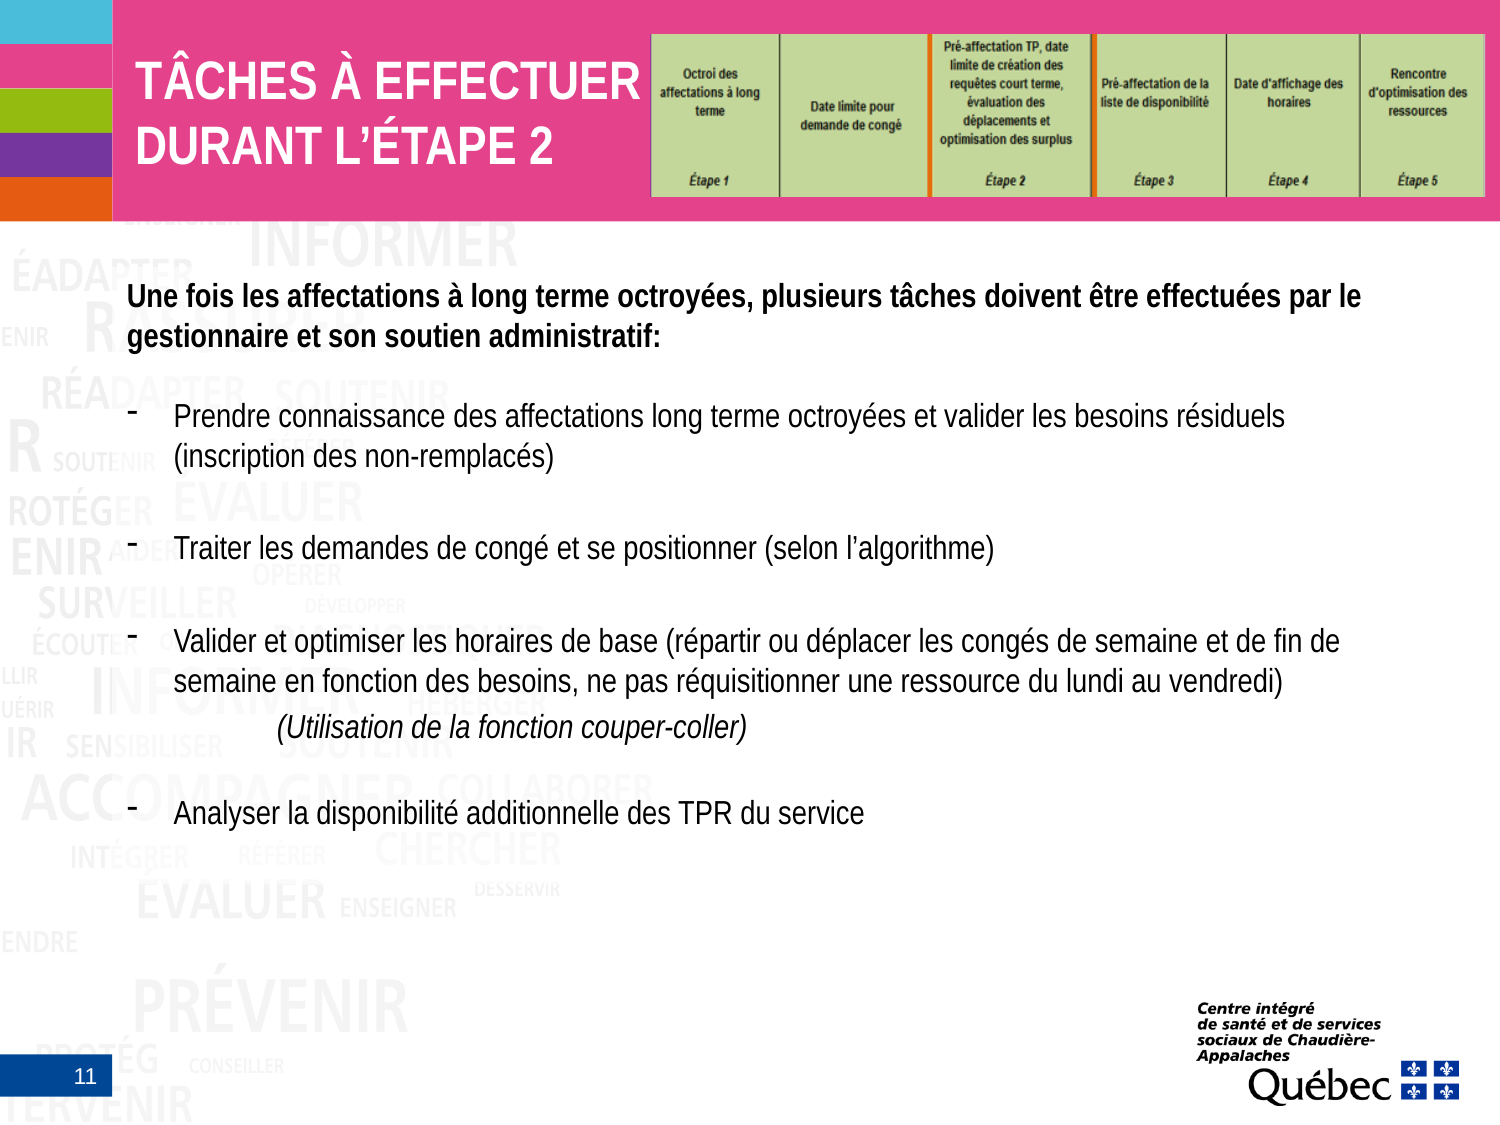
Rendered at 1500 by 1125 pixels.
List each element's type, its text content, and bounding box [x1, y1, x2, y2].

text_box Une fois les affectations à long terme octroyées, plusieurs tâches doivent être effectuées par le gestionnaire et son soutien administratif: Prendre connaissance des affectations long terme octroyées et valider les besoins résiduels (inscription des non-remplacés) Traiter les demandes de congé et se positionner (selon l’algorithme) Valider et optimiser les horaires de base (répartir ou déplacer les congés de semaine et de fin de semaine en fonction des besoins, ne pas réquisitionner une ressource du lundi au vendredi) (Utilisation de la fonction couper-coller) Analyser la disponibilité additionnelle des TPR du service [112, 267, 1436, 885]
picture [0, 222, 1500, 1125]
picture [649, 34, 1486, 197]
title Tâches à effectuer durant l’étape 2 [135, 45, 1459, 209]
